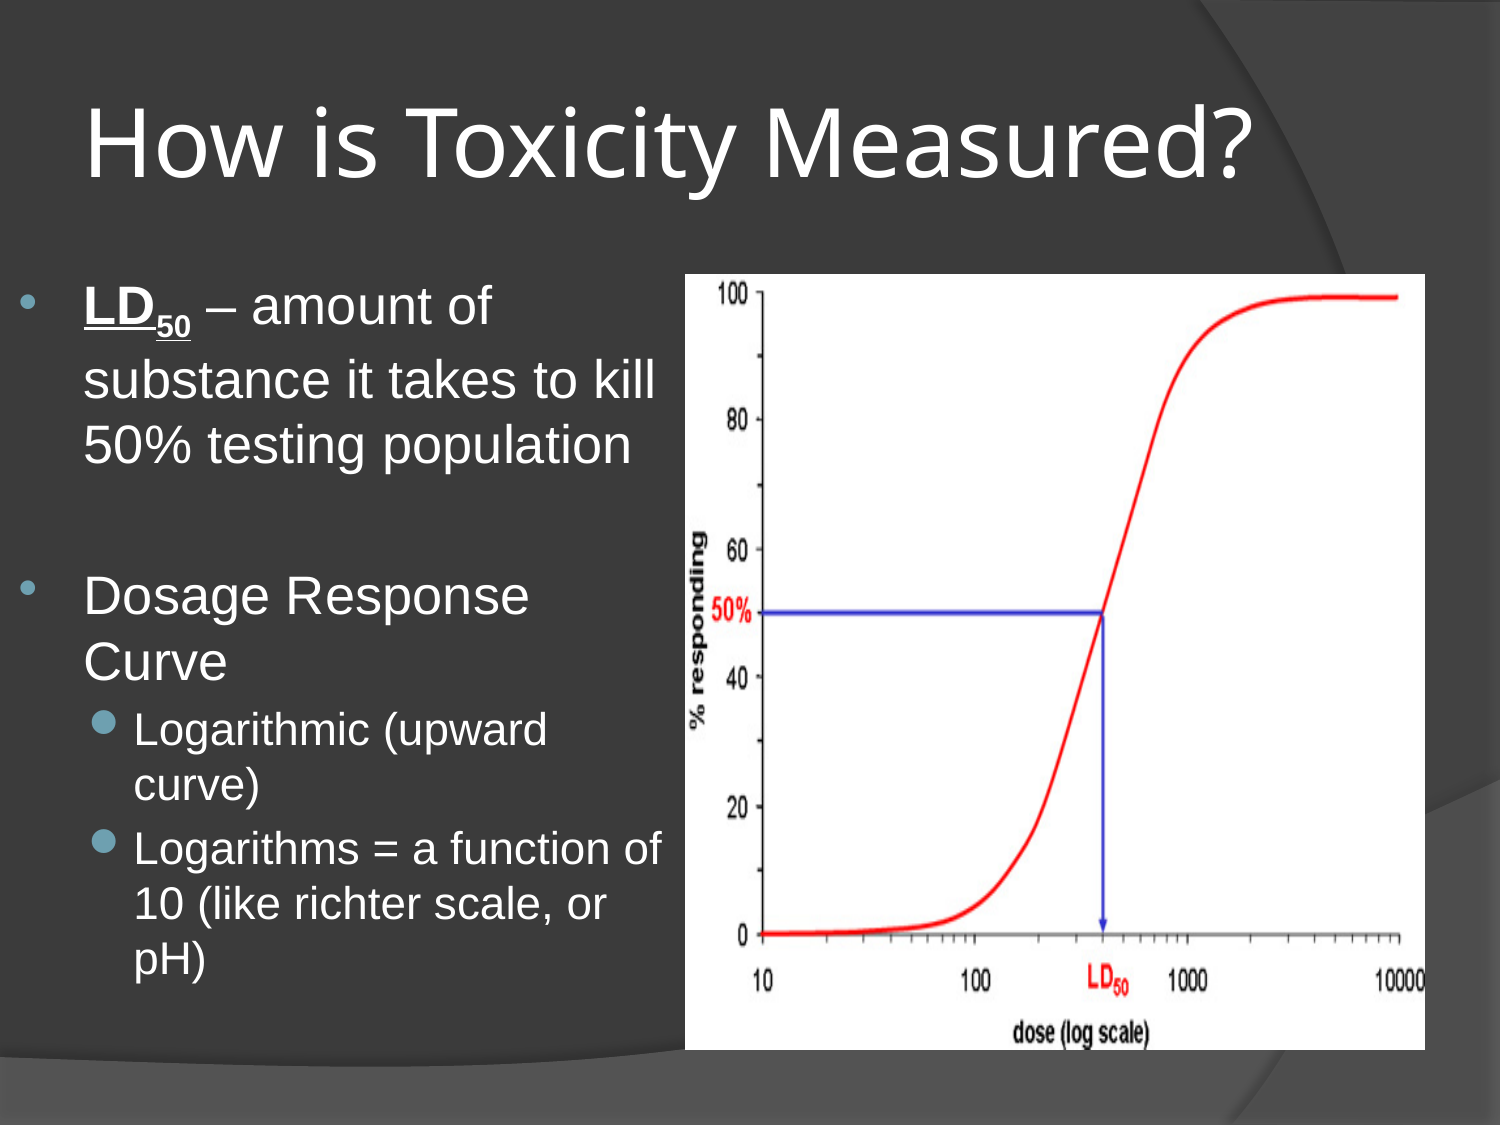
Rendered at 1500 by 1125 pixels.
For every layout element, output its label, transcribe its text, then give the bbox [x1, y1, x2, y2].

title How is Toxicity Measured? [75, 45, 1300, 233]
list LD50 – amount of substance it takes to kill 50% testing population Dosage Response Curve Logarithmic (upward curve) Logarithms = a function of 10 (like richter scale, or pH) [0, 262, 700, 1125]
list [685, 274, 1426, 1051]
